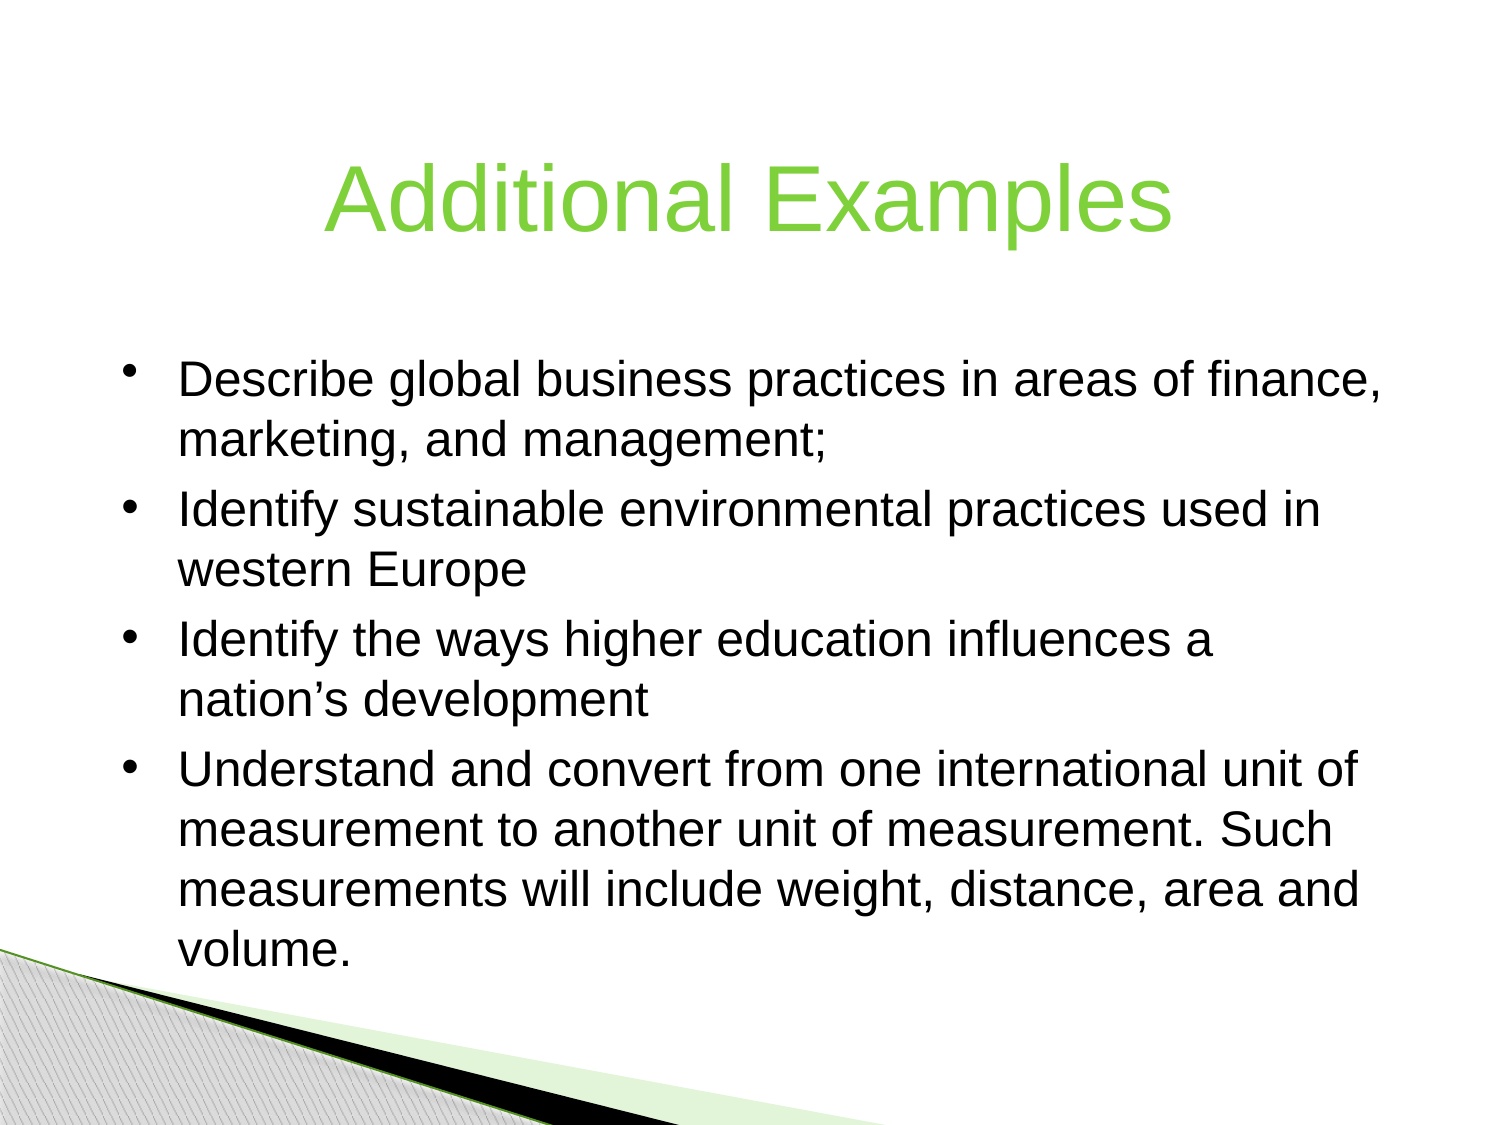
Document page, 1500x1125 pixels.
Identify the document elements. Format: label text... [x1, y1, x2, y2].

title Additional Examples [10, 70, 1490, 259]
text_box Describe global business practices in areas of finance, marketing, and management; Identify sustainable environmental practices used in western Europe Identify the ways higher education influences a nation’s development Understand and convert from one international unit of measurement to another unit of measurement. Such measurements will include weight, distance, area and volume. [106, 338, 1411, 954]
